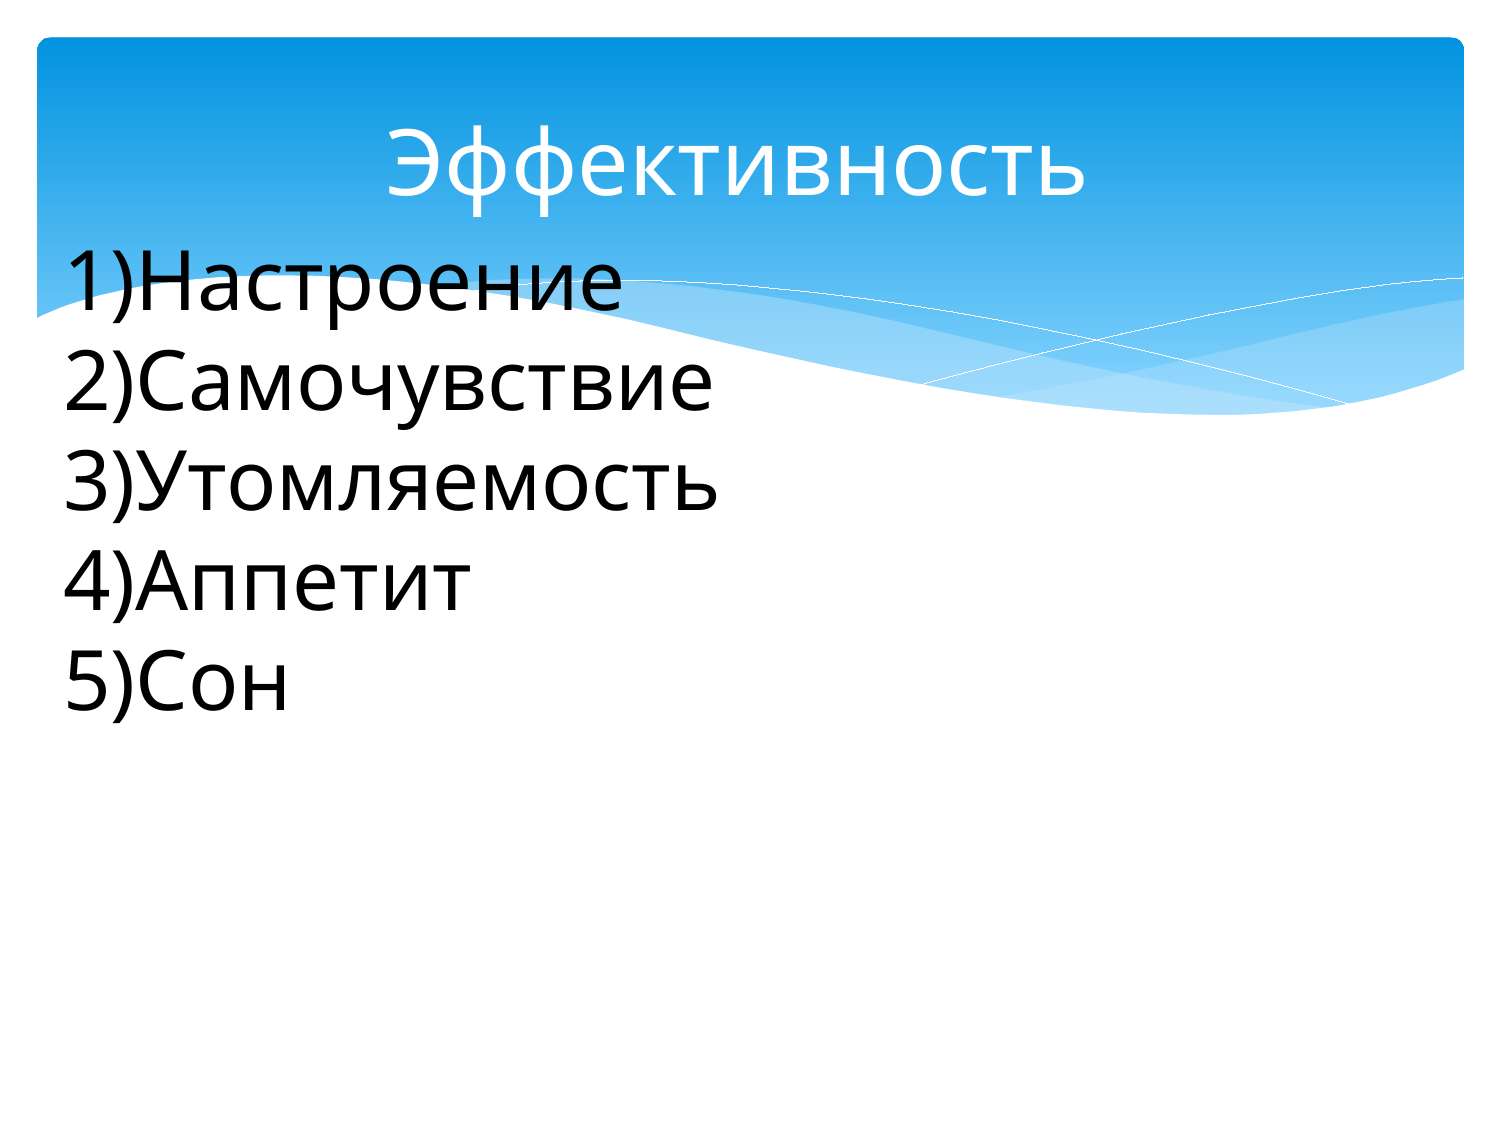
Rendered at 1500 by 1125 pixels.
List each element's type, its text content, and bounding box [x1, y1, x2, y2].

text_box Настроение Самочувствие Утомляемость Аппетит Сон [48, 219, 737, 735]
title Эффективность [75, 55, 1425, 261]
